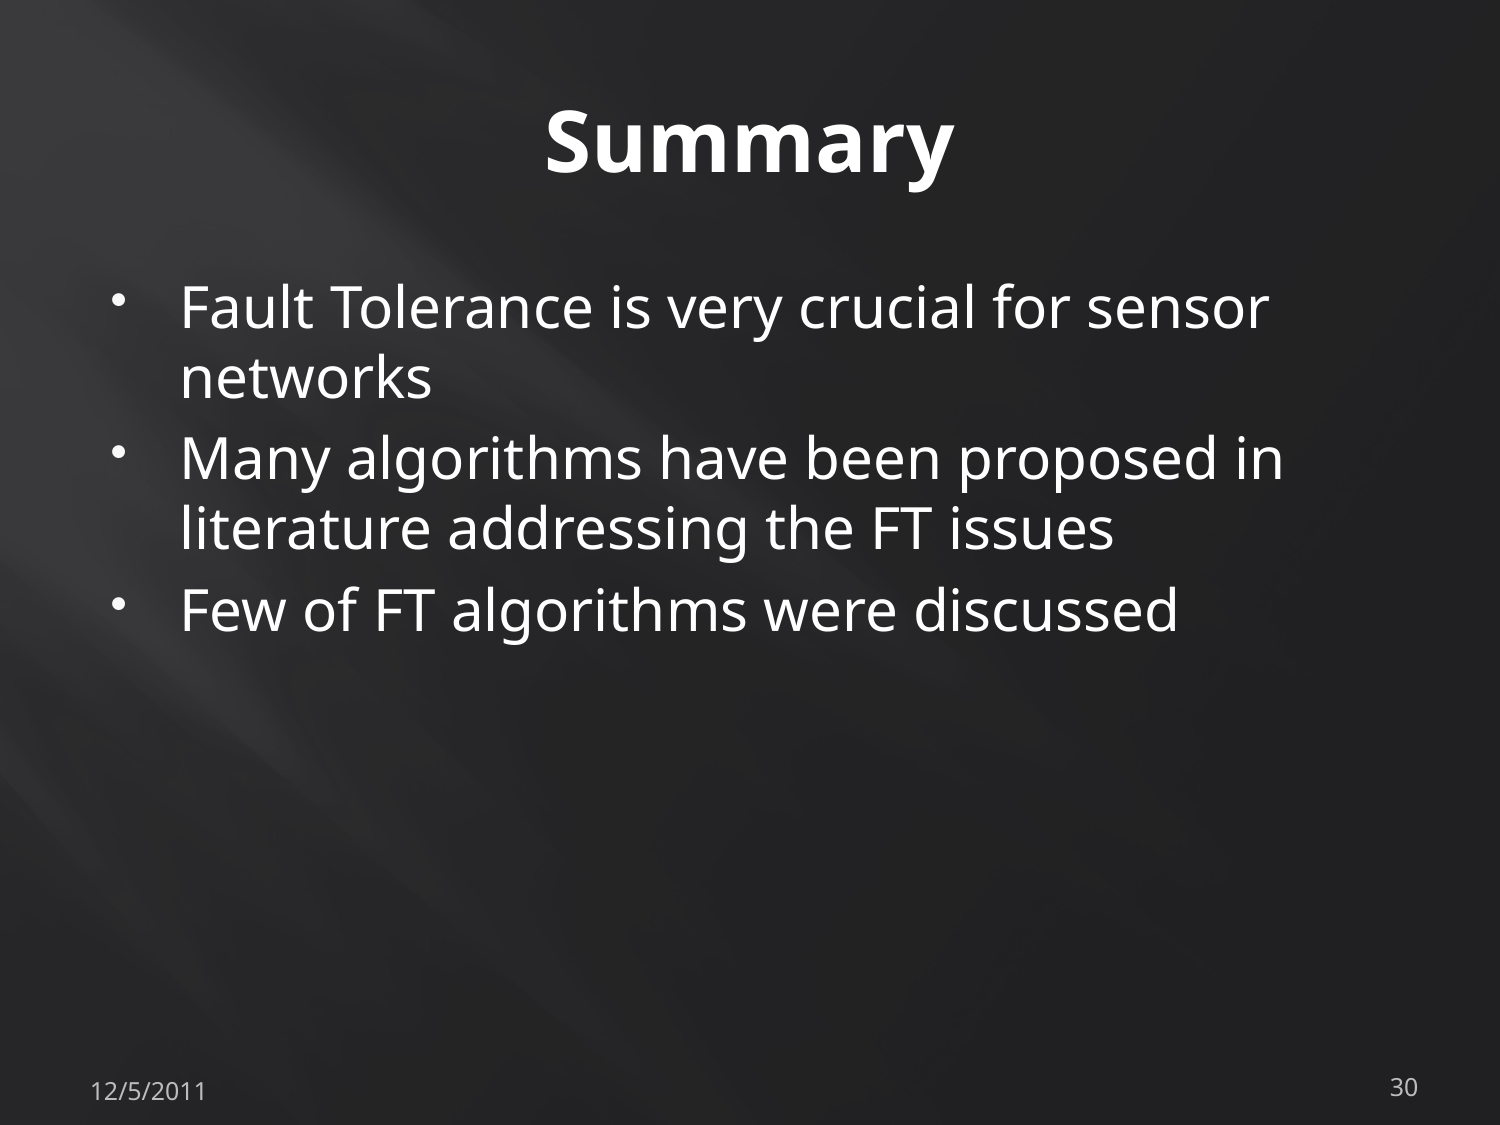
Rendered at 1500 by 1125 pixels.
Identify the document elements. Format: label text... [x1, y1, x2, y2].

slide_number 30 [1299, 1052, 1425, 1113]
title Summary [75, 45, 1425, 233]
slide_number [75, 1052, 425, 1113]
list Fault Tolerance is very crucial for sensor networks Many algorithms have been proposed in literature addressing the FT issues Few of FT algorithms were discussed [75, 262, 1425, 1035]
